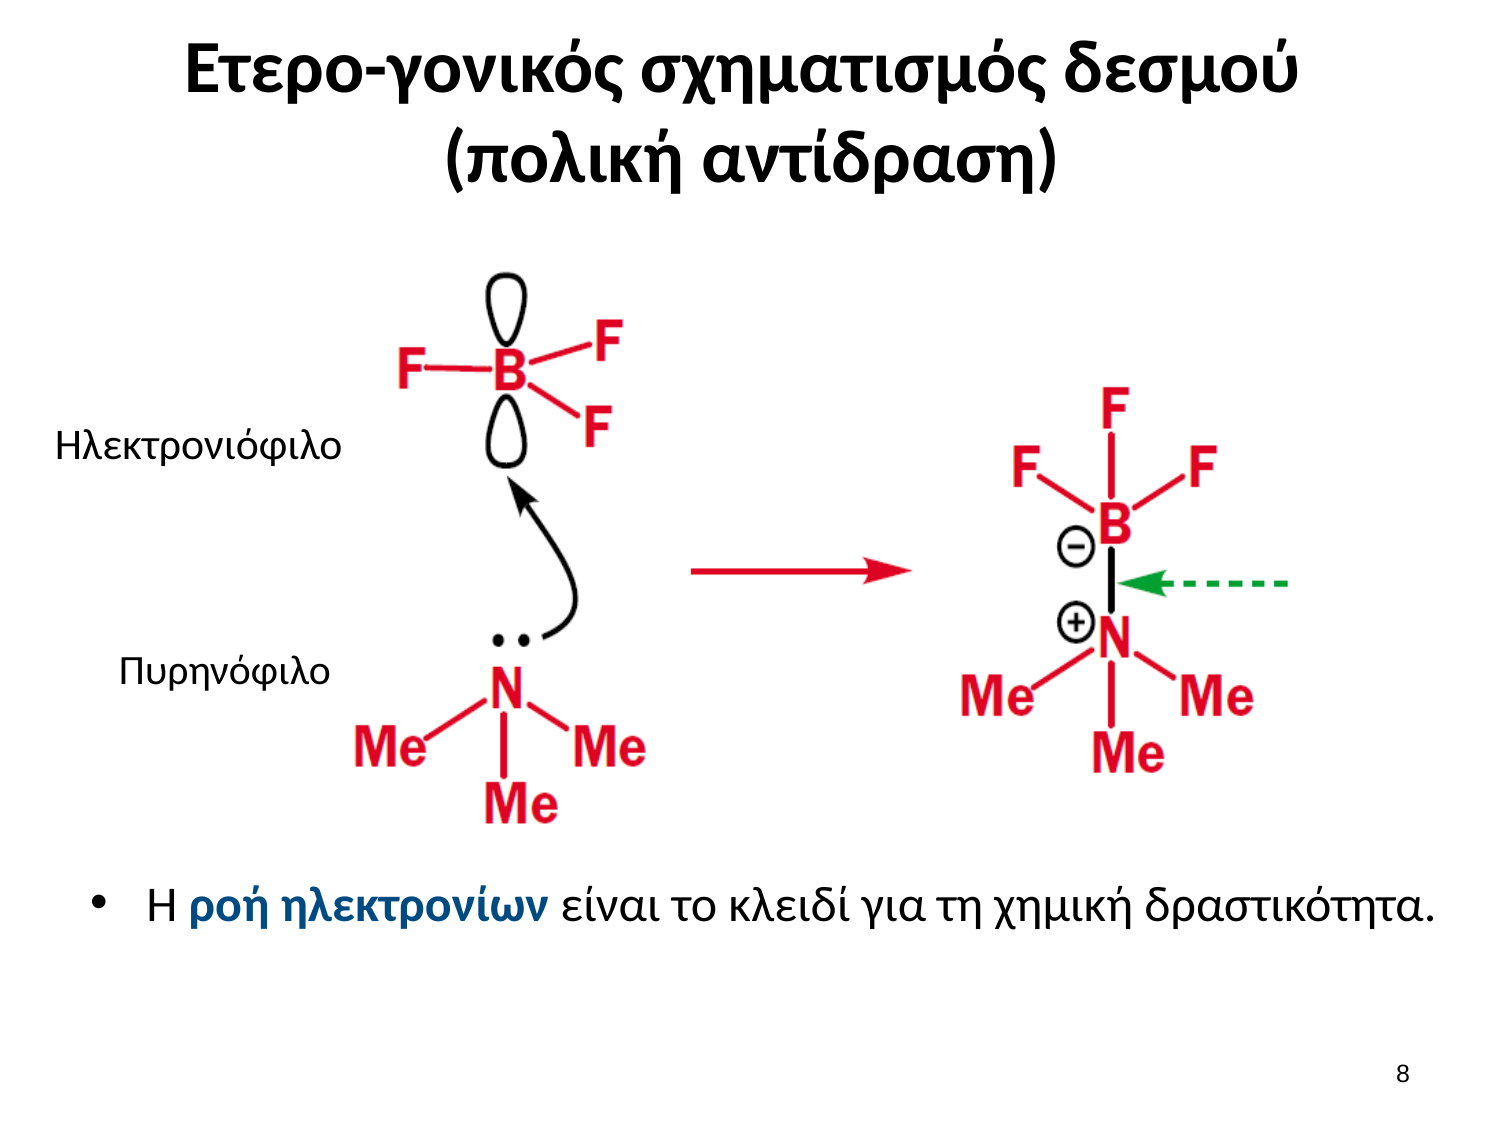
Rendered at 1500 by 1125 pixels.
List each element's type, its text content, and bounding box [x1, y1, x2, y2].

text_box Πυρηνόφιλο [104, 635, 165, 701]
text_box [170, 266, 1301, 835]
text_box Ηλεκτρονιόφιλο [39, 413, 165, 498]
title Ετερο-γονικός σχηματισμός δεσμού (πολική αντίδραση) [76, 19, 1427, 197]
list Η ροή ηλεκτρονίων είναι το κλειδί για τη χημική δραστικότητα. [75, 857, 1500, 1024]
slide_number 7 [1074, 1042, 1425, 1103]
